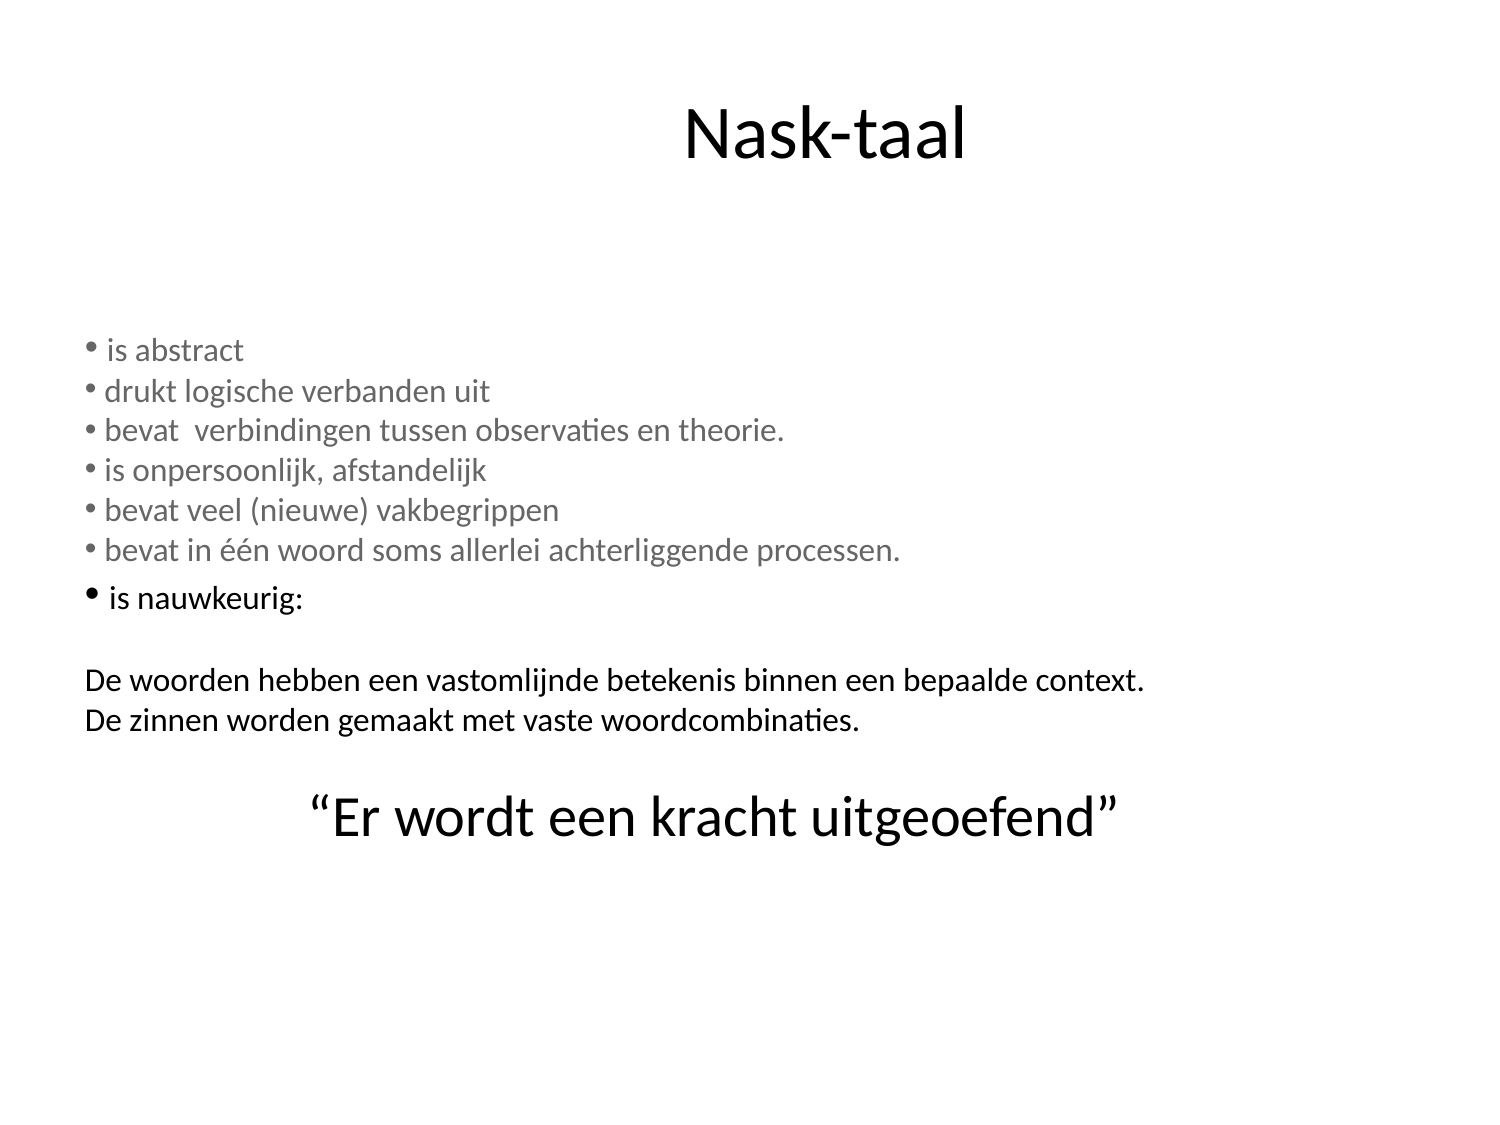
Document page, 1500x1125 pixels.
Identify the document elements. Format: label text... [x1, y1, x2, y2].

title Nask-taal [281, 75, 1388, 182]
text_box is abstract drukt logische verbanden uit bevat verbindingen tussen observaties en theorie. is onpersoonlijk, afstandelijk bevat veel (nieuwe) vakbegrippen bevat in één woord soms allerlei achterliggende processen. is nauwkeurig: De woorden hebben een vastomlijnde betekenis binnen een bepaalde context. De zinnen worden gemaakt met vaste woordcombinaties. “Er wordt een kracht uitgeoefend” [70, 316, 1372, 1125]
